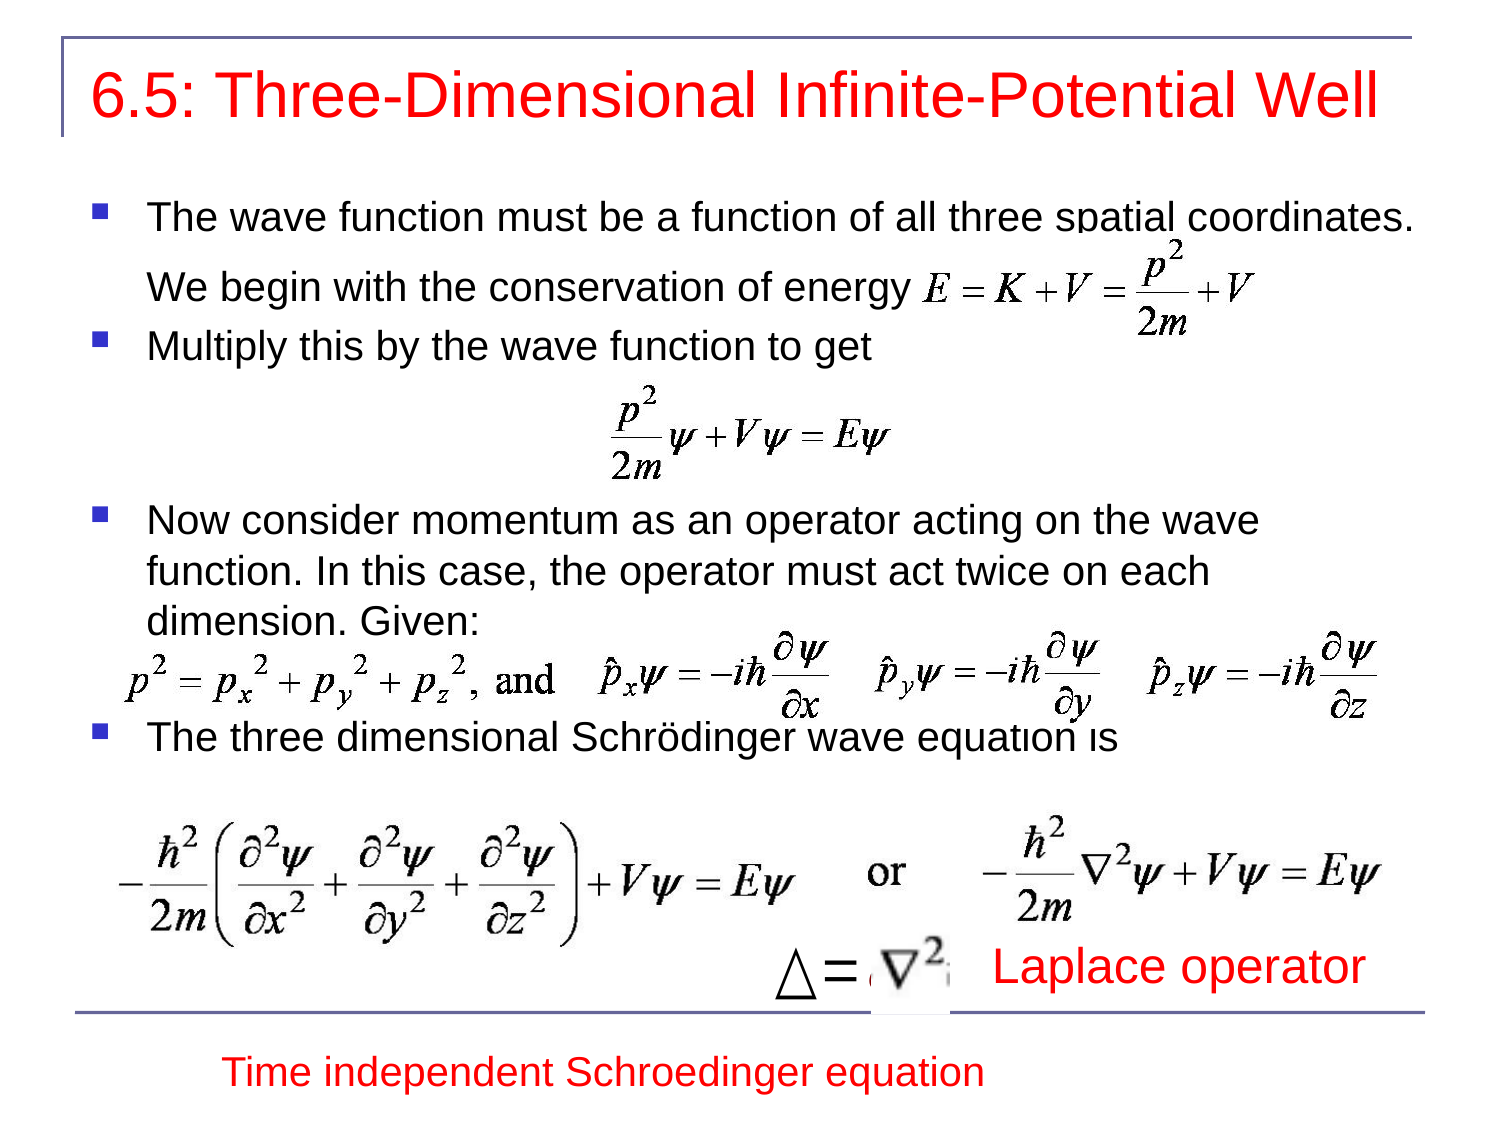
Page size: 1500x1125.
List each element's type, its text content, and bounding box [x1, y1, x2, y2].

text_box Laplace operator [977, 926, 1403, 1001]
picture [871, 624, 1103, 725]
list The wave function must be a function of all three spatial coordinates. We begin with the conservation of energy Multiply this by the wave function to get Now consider momentum as an operator acting on the wave function. In this case, the operator must act twice on each dimension. Given: The three dimensional Schrödinger wave equation is [75, 162, 1438, 963]
picture [608, 378, 892, 482]
text_box Time independent Schroedinger equation [206, 1037, 1294, 1103]
picture [121, 649, 557, 713]
picture [921, 233, 1257, 338]
picture [116, 817, 798, 951]
title 6.5: Three-Dimensional Infinite-Potential Well [75, 45, 1425, 233]
picture [594, 624, 831, 721]
picture [866, 809, 1384, 1014]
picture [1142, 624, 1379, 721]
